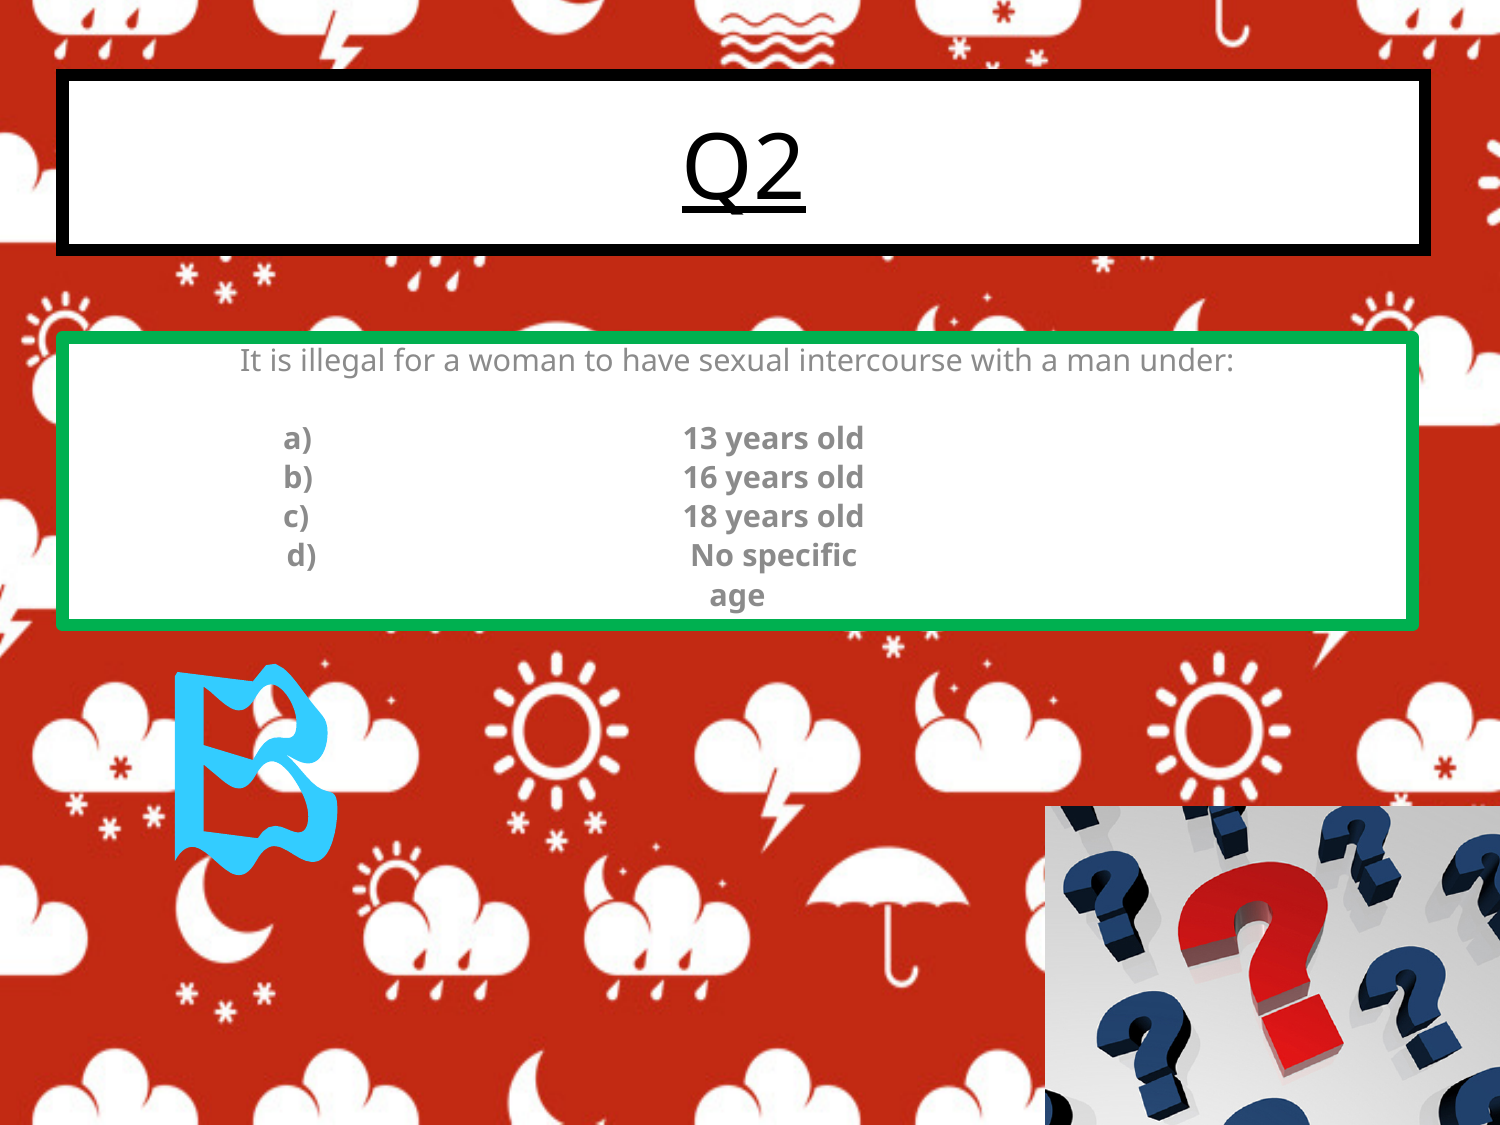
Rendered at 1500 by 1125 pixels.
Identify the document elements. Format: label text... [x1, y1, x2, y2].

picture [0, 0, 1500, 1125]
title Q2 [56, 69, 1431, 256]
text_box [607, 455, 893, 670]
subtitle It is illegal for a woman to have sexual intercourse with a man under: 13 years old 16 years old 18 years old No specific age [56, 331, 1419, 631]
